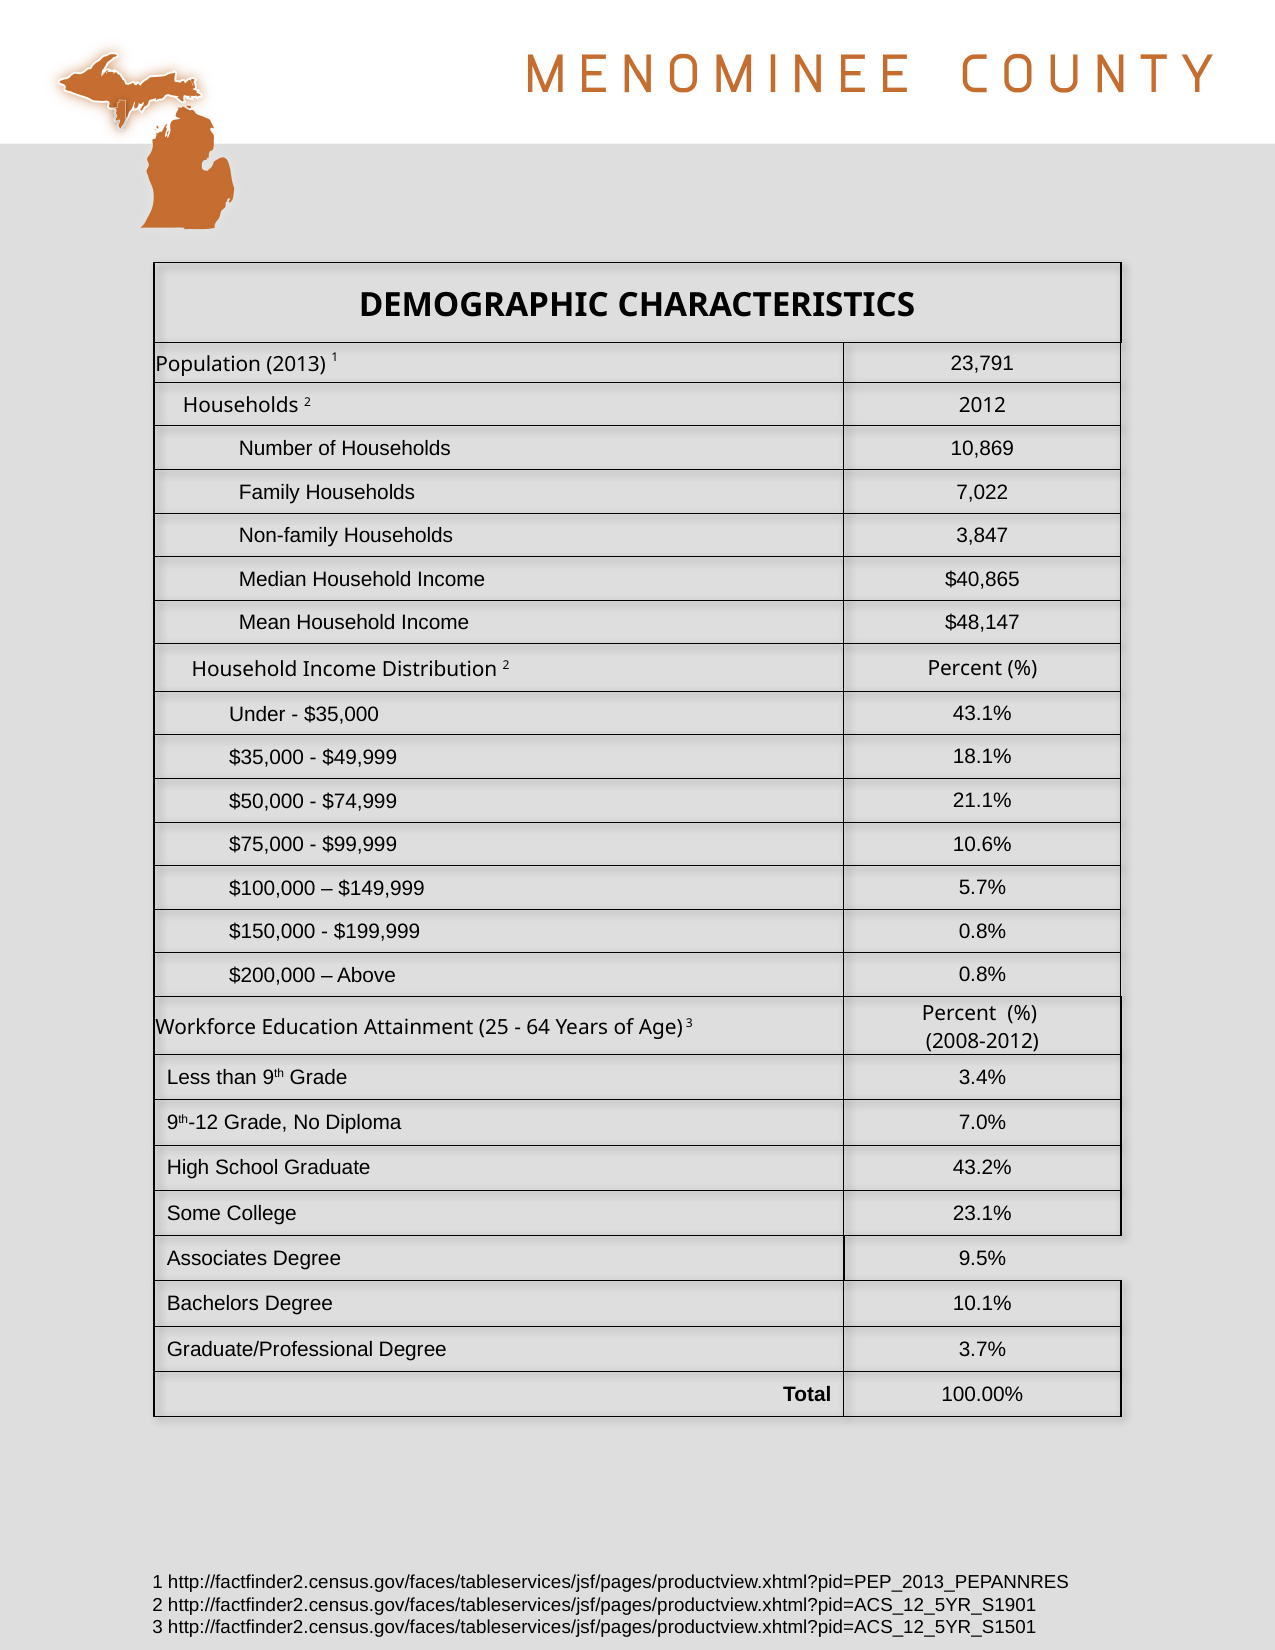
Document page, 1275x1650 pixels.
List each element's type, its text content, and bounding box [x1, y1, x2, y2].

table_cell Non-family Households [155, 514, 843, 556]
table_cell Under - $35,000 [155, 692, 843, 734]
table_cell 3.4% [844, 1055, 1120, 1099]
table_cell Number of Households [155, 426, 843, 469]
table_cell 9th-12 Grade, No Diploma [155, 1100, 843, 1145]
table_cell Households 2 [155, 383, 843, 425]
table_cell 10.1% [844, 1281, 1120, 1326]
table_cell 10.6% [844, 823, 1120, 865]
table_cell 3,847 [844, 514, 1120, 556]
table_cell Population (2013) 1 [155, 343, 843, 382]
table_cell 100.00% [844, 1372, 1120, 1416]
picture [0, 0, 1275, 1650]
table_cell $75,000 - $99,999 [155, 823, 843, 865]
table_cell Percent (%) [844, 644, 1120, 691]
table_cell Household Income Distribution 2 [155, 644, 843, 691]
table_cell Graduate/Professional Degree [155, 1327, 843, 1371]
table_cell 23,791 [844, 343, 1120, 382]
table_cell Workforce Education Attainment (25 - 64 Years of Age) 3 [155, 997, 843, 1054]
table_cell $100,000 – $149,999 [155, 866, 843, 909]
table_cell Associates Degree [155, 1236, 843, 1280]
table_cell 2012 [844, 383, 1120, 425]
table_cell 10,869 [844, 426, 1120, 469]
table_cell 21.1% [844, 779, 1120, 822]
table_cell $48,147 [844, 601, 1120, 643]
table_cell 7.0% [844, 1100, 1120, 1145]
table_cell $150,000 - $199,999 [155, 910, 843, 952]
table_cell Mean Household Income [155, 601, 843, 643]
table_cell $50,000 - $74,999 [155, 779, 843, 822]
table_cell 7,022 [844, 470, 1120, 513]
table_cell 9.5% [845, 1236, 1121, 1280]
table_cell 5.7% [844, 866, 1120, 909]
table_cell 0.8% [844, 910, 1120, 952]
table_cell Bachelors Degree [155, 1281, 843, 1326]
table_cell Median Household Income [155, 557, 843, 600]
table_cell Some College [155, 1191, 843, 1235]
table_cell $35,000 - $49,999 [155, 735, 843, 778]
table_cell $40,865 [844, 557, 1120, 600]
table_cell $200,000 – Above [155, 953, 843, 996]
table_cell 23.1% [844, 1191, 1120, 1235]
table_cell 18.1% [844, 735, 1120, 778]
table_cell Family Households [155, 470, 843, 513]
table_cell Percent (%) (2008-2012) [844, 997, 1120, 1054]
table_cell 43.1% [844, 692, 1120, 734]
table_cell 0.8% [844, 953, 1120, 996]
table_cell High School Graduate [155, 1146, 843, 1190]
table_cell Total [155, 1372, 843, 1416]
table_header DEMOGRAPHIC CHARACTERISTICS [155, 263, 1120, 342]
table_cell 43.2% [844, 1146, 1120, 1190]
table_cell 3.7% [844, 1327, 1120, 1371]
table_cell Less than 9th Grade [155, 1055, 843, 1099]
text_box 1 http://factfinder2.census.gov/faces/tableservices/jsf/pages/productview.xhtml?pid=PEP_2013_PEPANNRES 2 http://factfinder2.census.gov/faces/tableservices/jsf/pages/productview.xhtml?pid=ACS_12_5YR_S1901 3 http://factfinder2.census.gov/faces/tableservices/jsf/pages/productview.xhtml?pid=ACS_12_5YR_S1501 [137, 1562, 1138, 1645]
